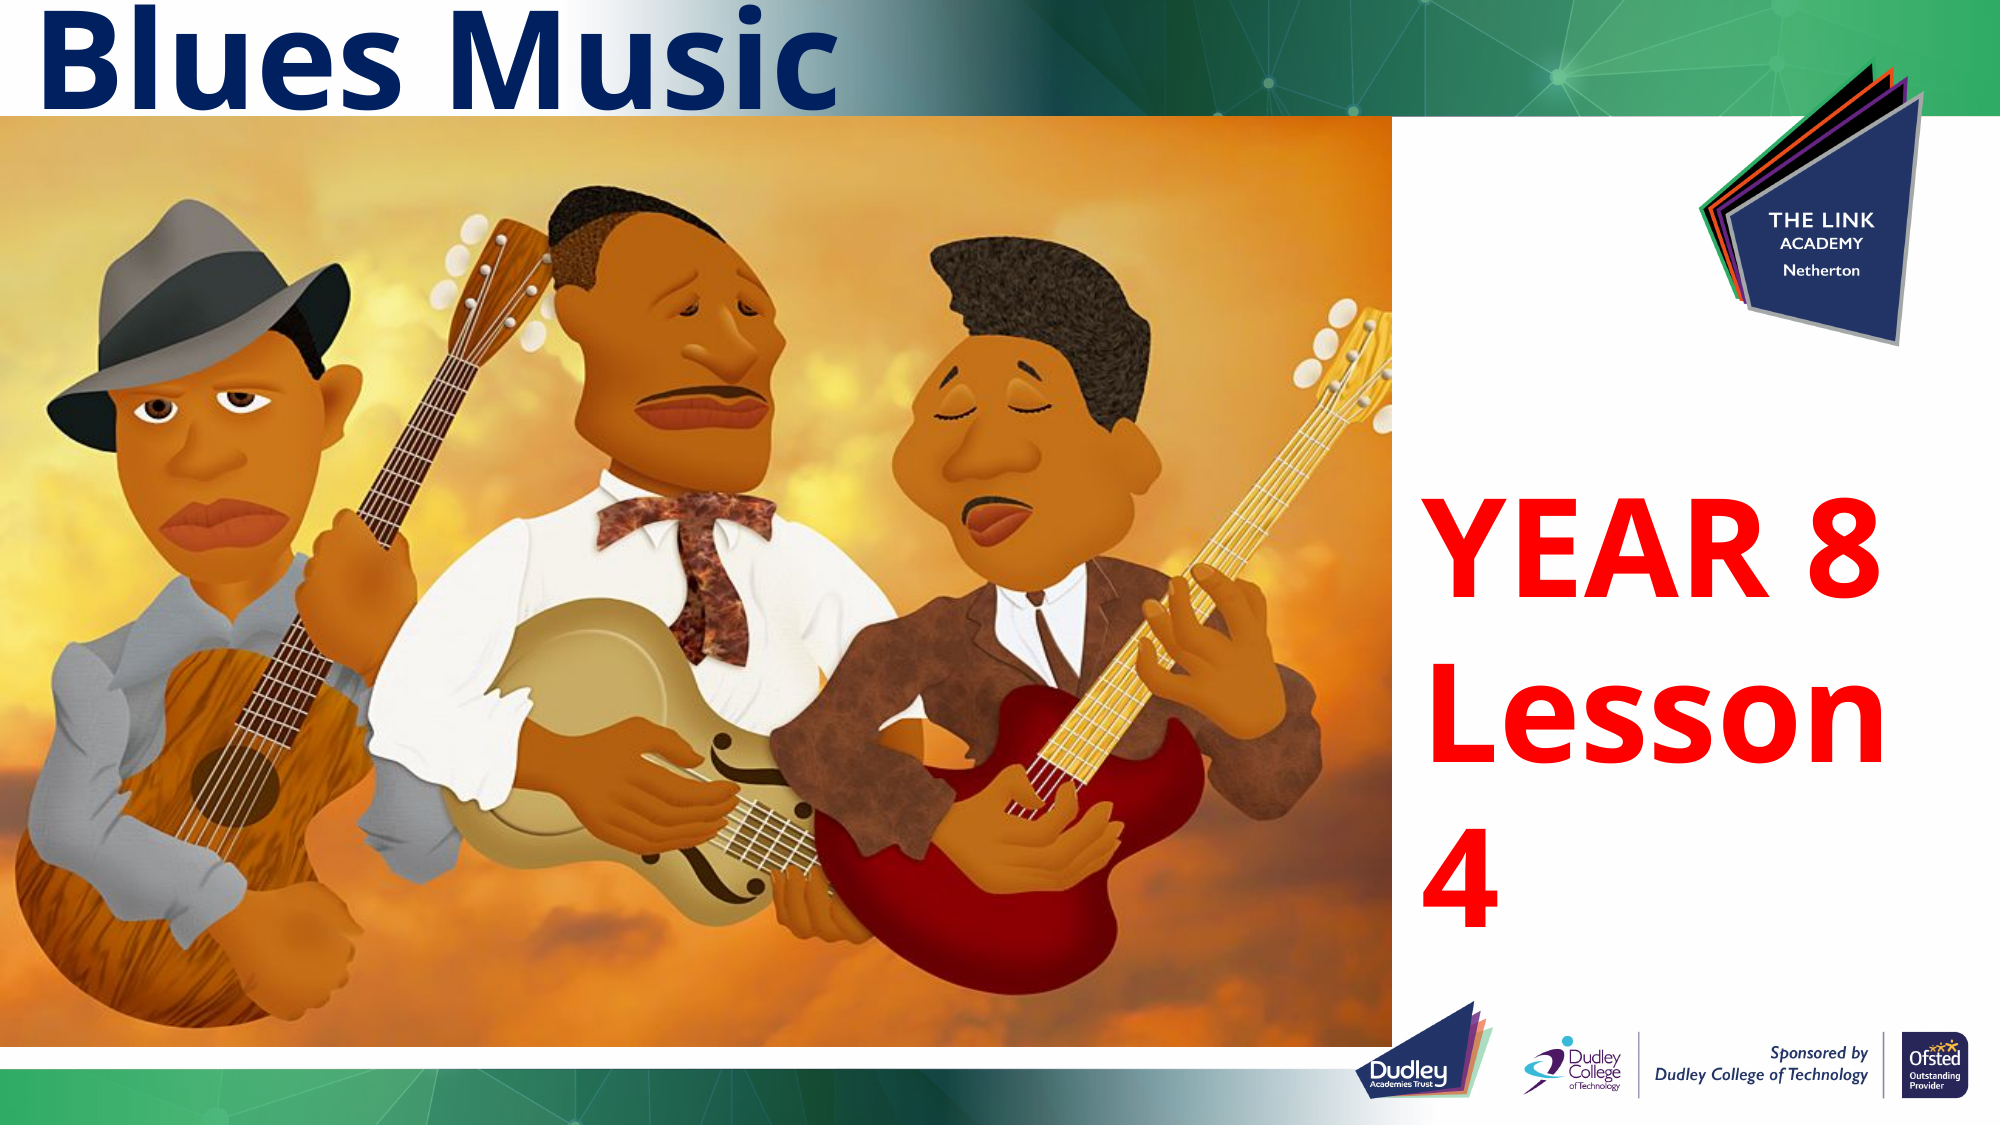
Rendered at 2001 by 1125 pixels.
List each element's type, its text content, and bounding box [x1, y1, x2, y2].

text_box YEAR 8 Lesson 4 [1406, 452, 2000, 963]
picture [0, 0, 2000, 1125]
text_box Blues Music [17, 0, 956, 116]
